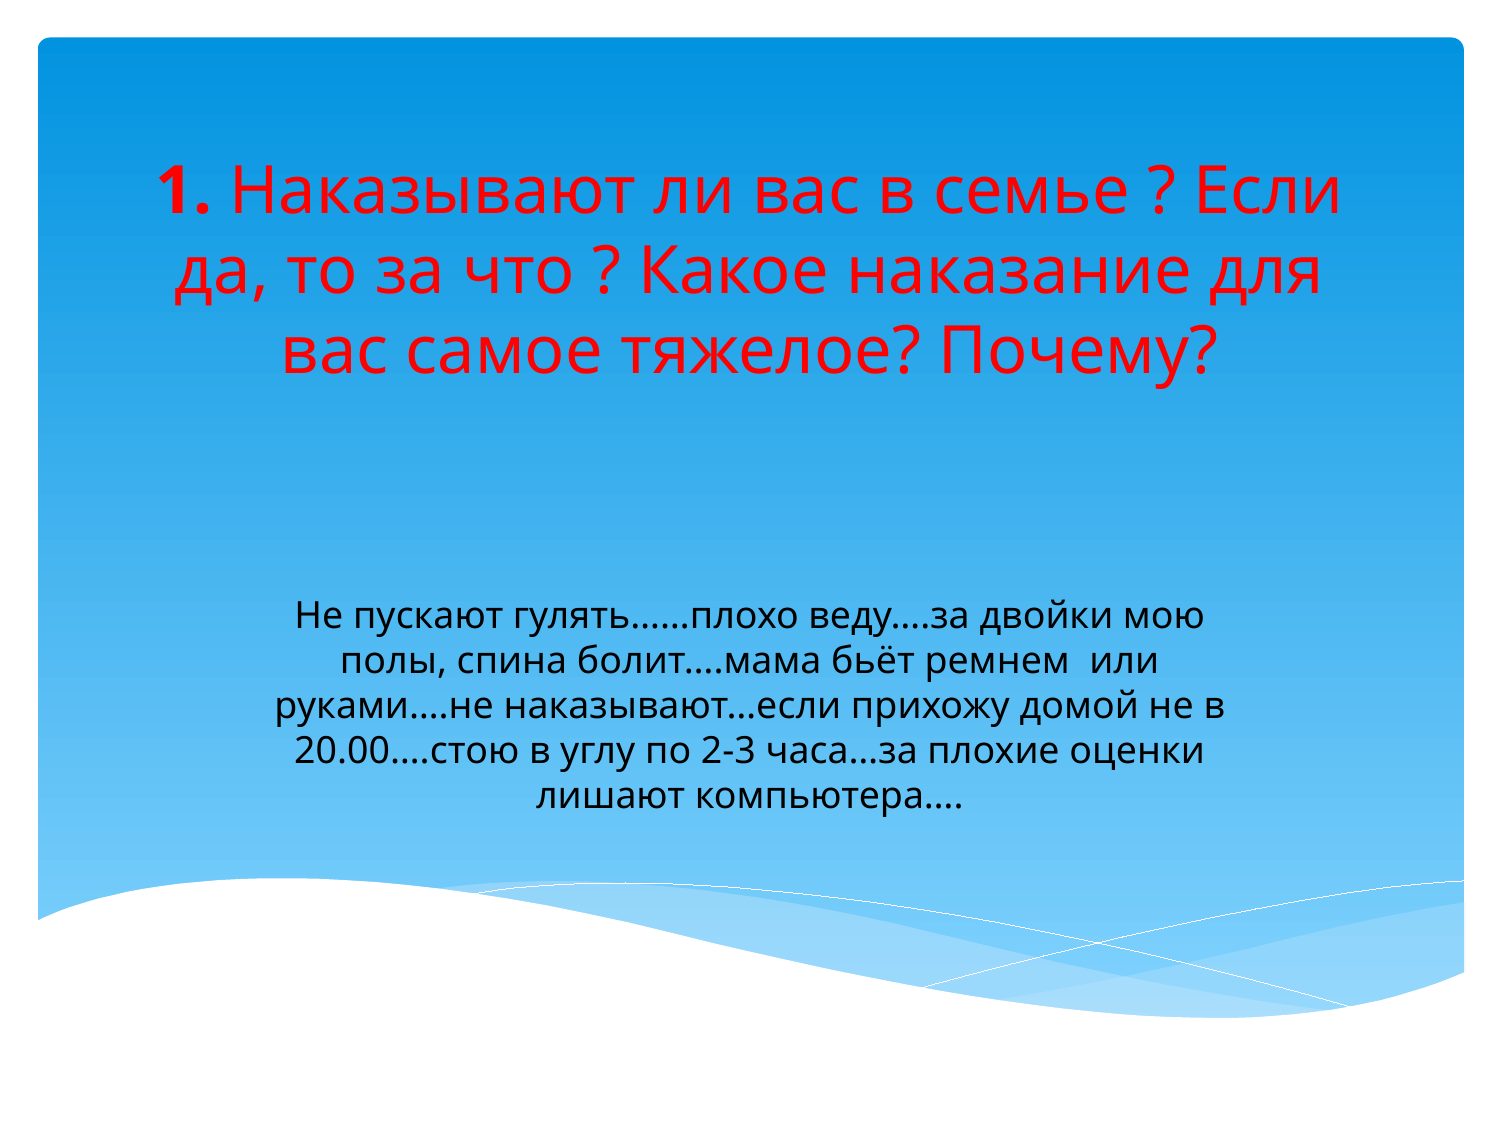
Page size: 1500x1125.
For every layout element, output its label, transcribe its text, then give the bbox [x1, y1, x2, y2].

title 1. Наказывают ли вас в семье ? Если да, то за что ? Какое наказание для вас самое тяжелое? Почему? [112, 262, 1388, 555]
picture [1200, 166, 1226, 175]
picture [164, 166, 182, 175]
picture [236, 166, 241, 175]
picture [1149, 165, 1173, 175]
picture [266, 166, 271, 175]
subtitle Не пускают гулять……плохо веду….за двойки мою полы, спина болит….мама бьёт ремнем или руками….не наказывают…если прихожу домой не в 20.00….стою в углу по 2-3 часа…за плохие оценки лишают компьютера…. [225, 583, 1275, 825]
